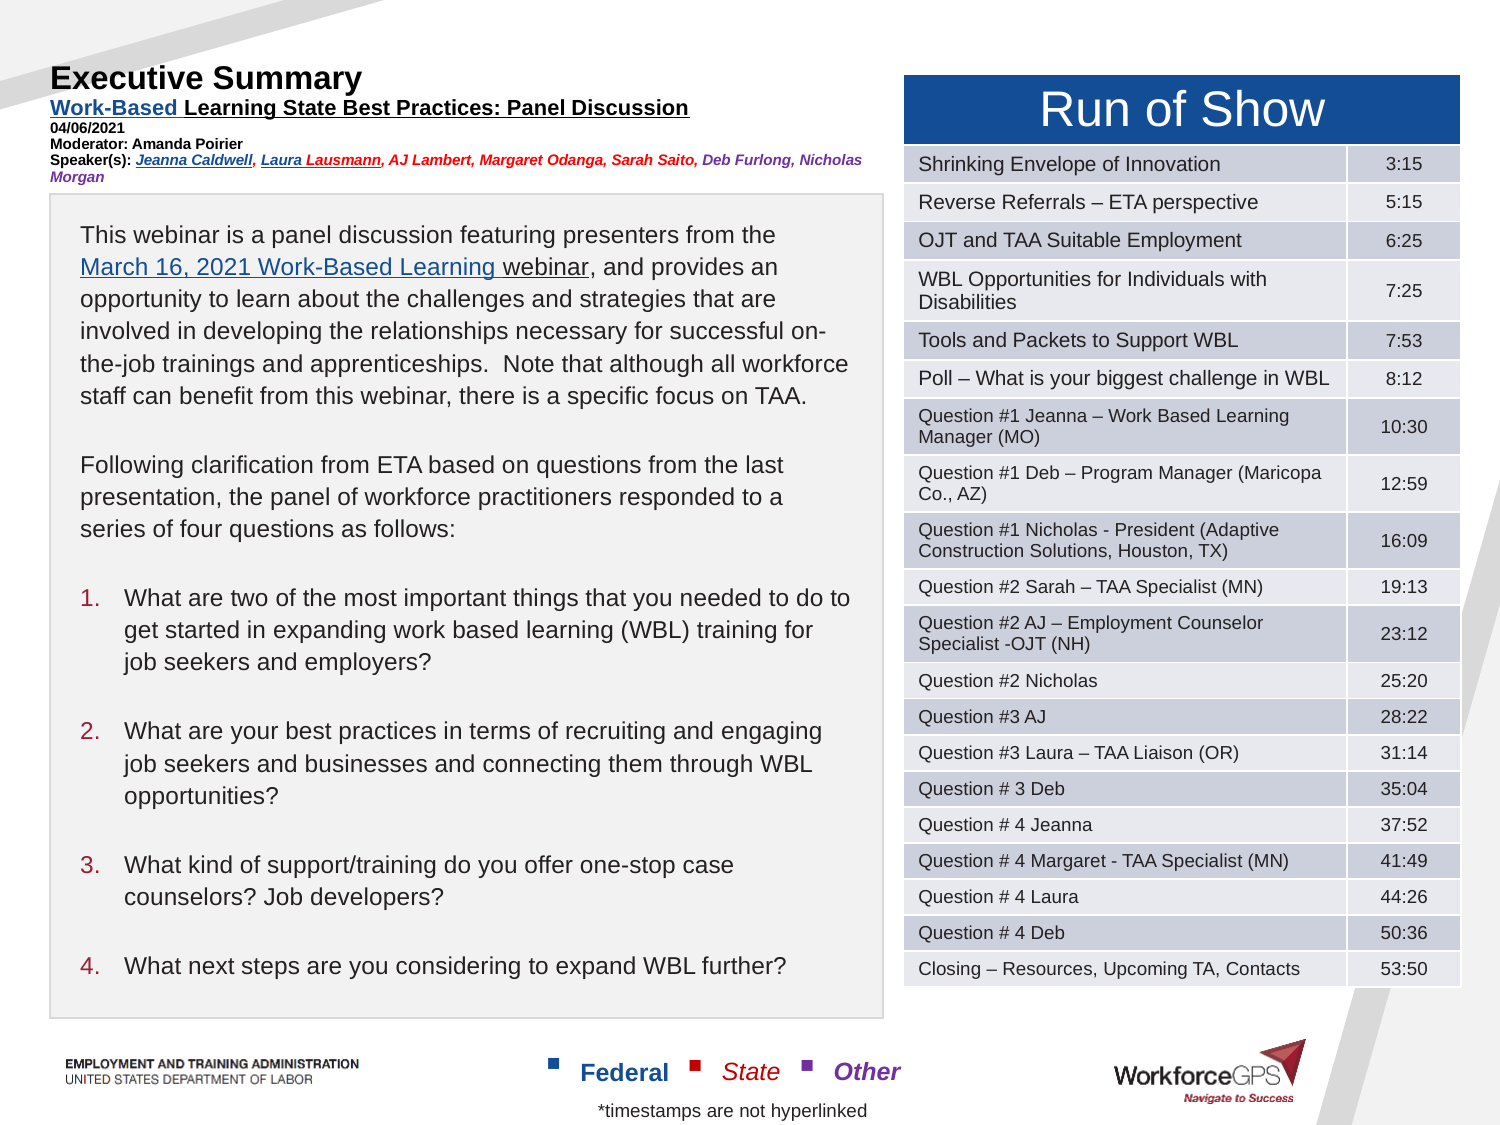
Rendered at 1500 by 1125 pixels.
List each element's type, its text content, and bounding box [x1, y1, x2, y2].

table_cell 44:26 [1348, 880, 1460, 914]
table_cell 5:15 [1348, 184, 1460, 221]
table_cell Question #3 Laura – TAA Liaison (OR) [904, 736, 1346, 770]
table_cell 50:36 [1348, 916, 1460, 950]
table_cell 6:25 [1348, 222, 1460, 259]
table_cell 31:14 [1348, 736, 1460, 770]
table_cell Reverse Referrals – ETA perspective [904, 184, 1346, 221]
table_cell 10:30 [1348, 399, 1460, 454]
table_cell 28:22 [1348, 699, 1460, 734]
table_cell 7:53 [1348, 322, 1460, 359]
table_cell Question # 4 Deb [904, 916, 1346, 950]
picture [59, 1053, 370, 1092]
table_cell 25:20 [1348, 663, 1460, 698]
table_cell Question #3 AJ [904, 699, 1346, 734]
table_cell 53:50 [1348, 952, 1460, 986]
table_cell Question # 4 Laura [904, 880, 1346, 914]
table_cell 7:25 [1348, 261, 1460, 320]
table_cell 23:12 [1348, 606, 1460, 662]
table_cell 19:13 [1348, 570, 1460, 604]
table_cell Shrinking Envelope of Innovation [904, 146, 1346, 182]
list This webinar is a panel discussion featuring presenters from the March 16, 2021 Work-Based Learning webinar, and provides an opportunity to learn about the challenges and strategies that are involved in developing the relationships necessary for successful on-the-job trainings and apprenticeships. Note that although all workforce staff can benefit from this webinar, there is a specific focus on TAA. Following clarification from ETA based on questions from the last presentation, the panel of workforce practitioners responded to a series of four questions as follows: What are two of the most important things that you needed to do to get started in expanding work based learning (WBL) training for job seekers and employers? What are your best practices in terms of recruiting and engaging job seekers and businesses and connecting them through WBL opportunities? What kind of support/training do you offer one-stop case counselors? Job developers? What next steps are you considering to expand WBL further? [43, 186, 891, 1025]
table_cell Question #1 Nicholas - President (Adaptive Construction Solutions, Houston, TX) [904, 513, 1346, 568]
table_cell 41:49 [1348, 844, 1460, 878]
table_cell Question # 4 Margaret - TAA Specialist (MN) [904, 844, 1346, 878]
table_cell OJT and TAA Suitable Employment [904, 222, 1346, 259]
title Executive Summary Work-Based Learning State Best Practices: Panel Discussion 04/06/2021 Moderator: Amanda Poirier Speaker(s): Jeanna Caldwell, Laura Lausmann, AJ Lambert, Margaret Odanga, Sarah Saito, Deb Furlong, Nicholas Morgan [50, 52, 904, 293]
table_cell Poll – What is your biggest challenge in WBL [904, 361, 1346, 397]
table_cell Question #2 AJ – Employment Counselor Specialist -OJT (NH) [904, 606, 1346, 662]
table_cell Question #2 Sarah – TAA Specialist (MN) [904, 570, 1346, 604]
table_cell Question #1 Jeanna – Work Based Learning Manager (MO) [904, 399, 1346, 454]
table_cell Question #2 Nicholas [904, 663, 1346, 698]
table_cell Question # 4 Jeanna [904, 808, 1346, 842]
table_cell WBL Opportunities for Individuals with Disabilities [904, 261, 1346, 320]
table_cell Closing – Resources, Upcoming TA, Contacts [904, 952, 1346, 986]
table_cell 8:12 [1348, 361, 1460, 397]
table_cell 12:59 [1348, 456, 1460, 511]
table_cell 16:09 [1348, 513, 1460, 568]
table_cell 3:15 [1348, 146, 1460, 182]
table_cell Question # 3 Deb [904, 772, 1346, 806]
table_cell Question #1 Deb – Program Manager (Maricopa Co., AZ) [904, 456, 1346, 511]
table_cell 37:52 [1348, 808, 1460, 842]
picture [1112, 1038, 1308, 1105]
table_header Run of Show [904, 75, 1460, 144]
table_cell 35:04 [1348, 772, 1460, 806]
table_cell Tools and Packets to Support WBL [904, 322, 1346, 359]
